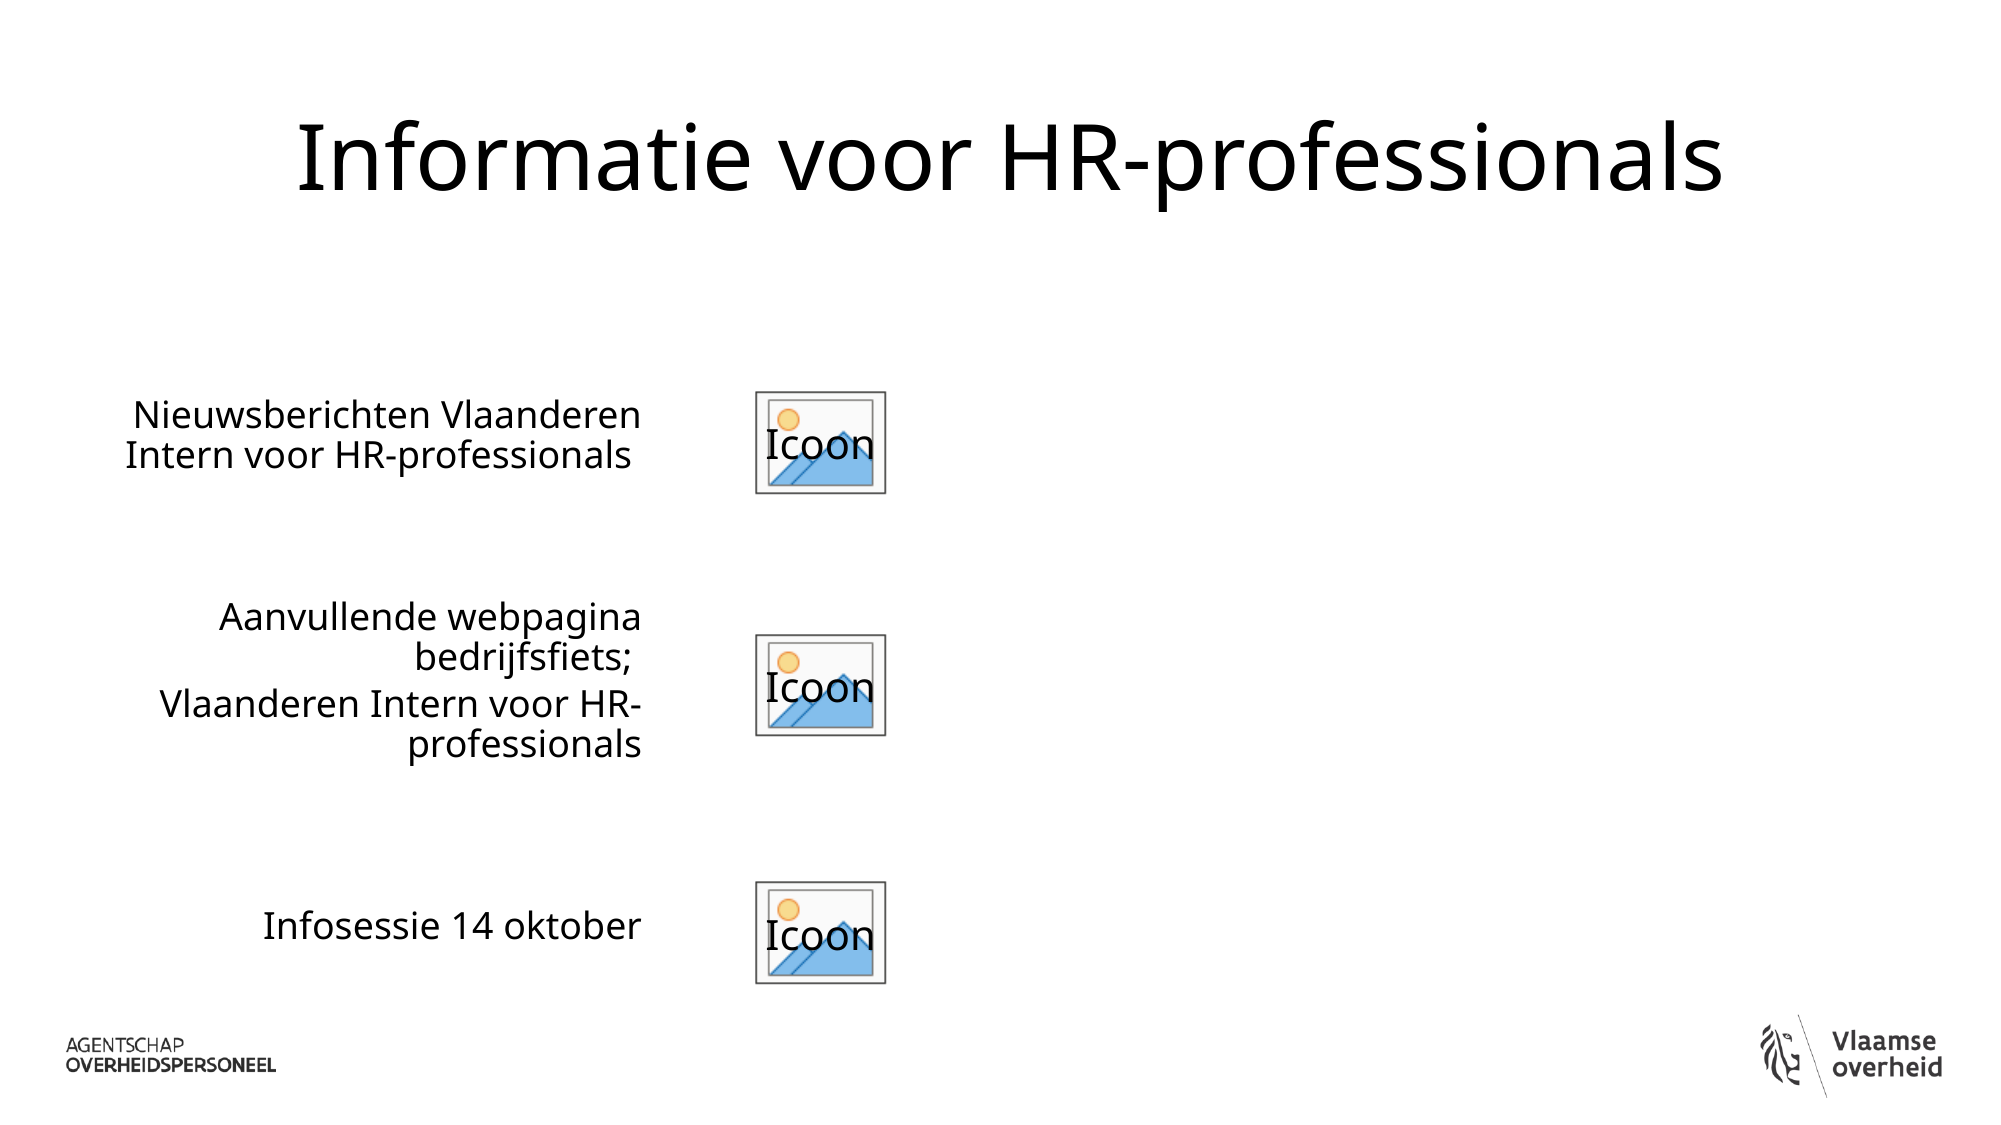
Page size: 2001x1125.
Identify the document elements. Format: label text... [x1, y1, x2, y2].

list Nieuwsberichten Vlaanderen Intern voor HR-professionals [60, 352, 643, 528]
title Informatie voor HR-professionals [60, 69, 1940, 270]
picture [738, 851, 904, 1016]
list Infosessie 14 oktober [60, 843, 643, 1019]
picture [60, 1034, 276, 1077]
picture [1751, 1008, 1949, 1103]
picture [738, 360, 904, 526]
list Aanvullende webpagina bedrijfsfiets; Vlaanderen Intern voor HR-professionals [60, 598, 643, 773]
picture [738, 603, 904, 768]
